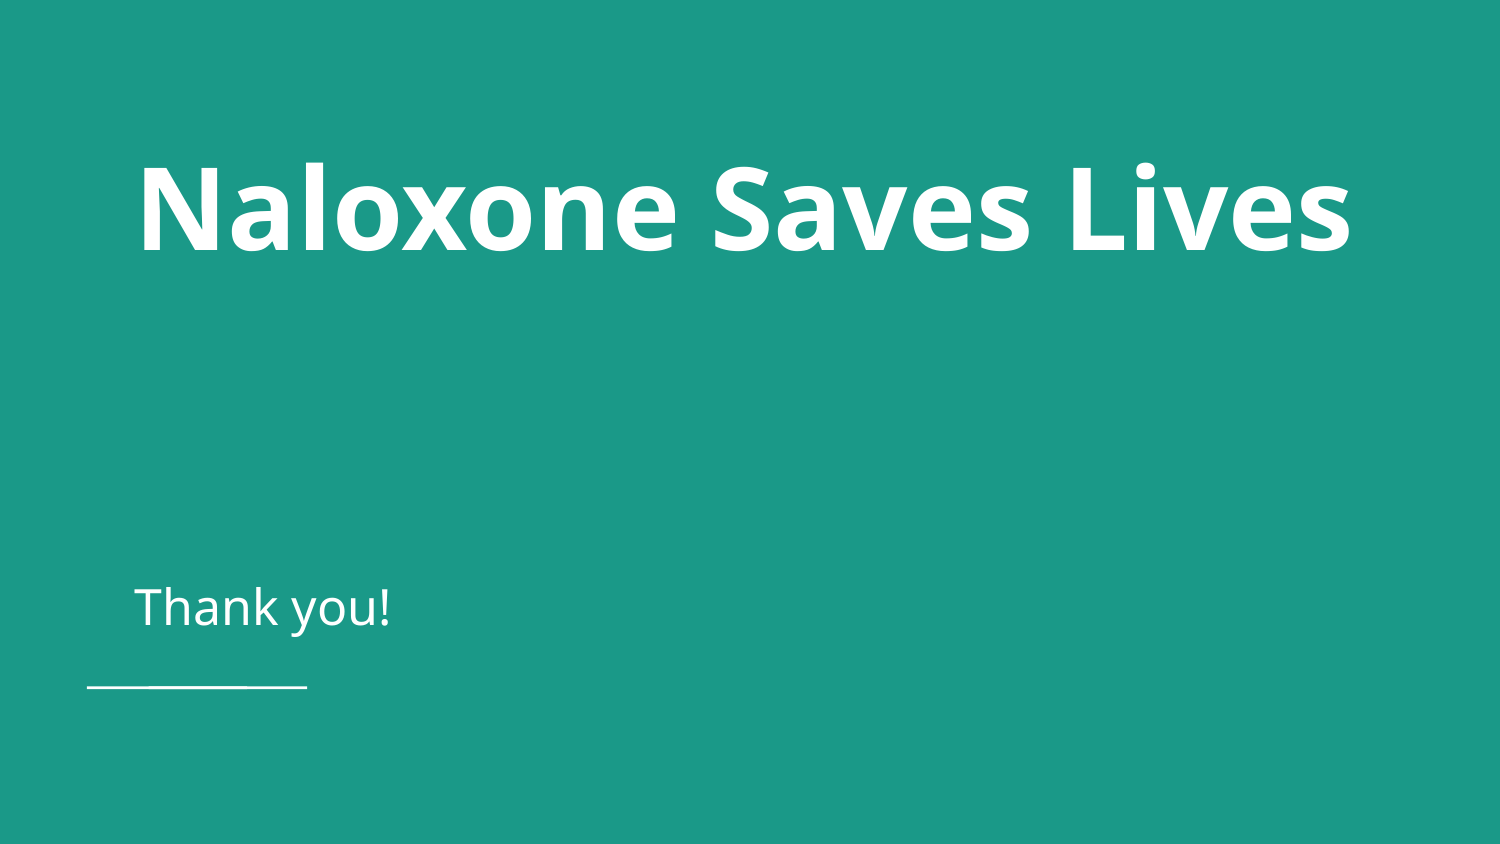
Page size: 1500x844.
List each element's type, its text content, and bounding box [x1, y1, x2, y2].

list Thank you! [119, 551, 1381, 633]
title Naloxone Saves Lives [119, 120, 1381, 325]
